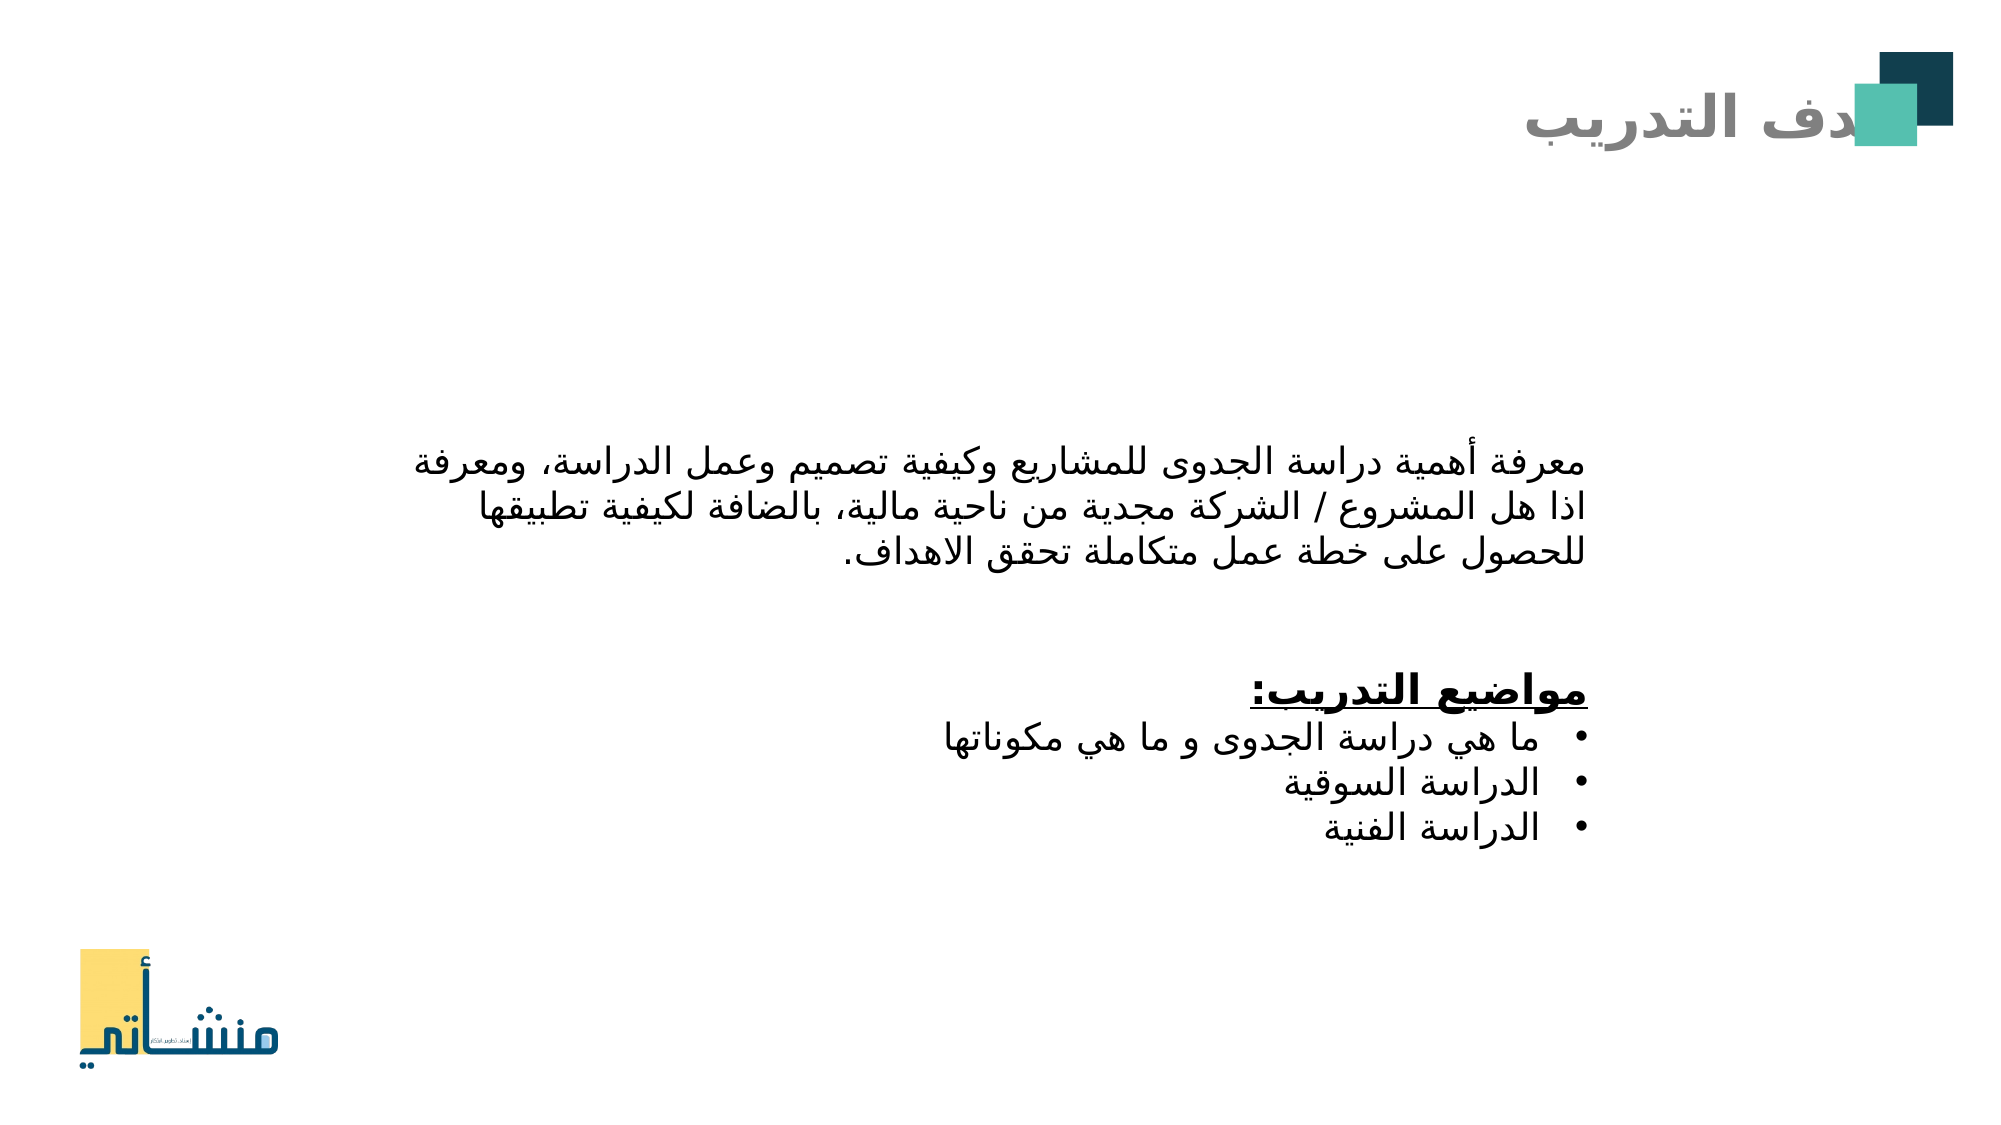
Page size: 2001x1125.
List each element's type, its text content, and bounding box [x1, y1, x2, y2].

picture [77, 949, 278, 1071]
picture [261, 1034, 271, 1048]
text_box معرفة أهمية دراسة الجدوى للمشاريع وكيفية تصميم وعمل الدراسة، ومعرفة اذا هل المشروع / الشركة مجدية من ناحية مالية، بالضافة لكيفية تطبيقها للحصول على خطة عمل متكاملة تحقق الاهداف. مواضيع التدريب: ما هي دراسة الجدوى و ما هي مكوناتها الدراسة السوقية الدراسة الفنية [396, 430, 1603, 855]
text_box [1543, 52, 1954, 158]
